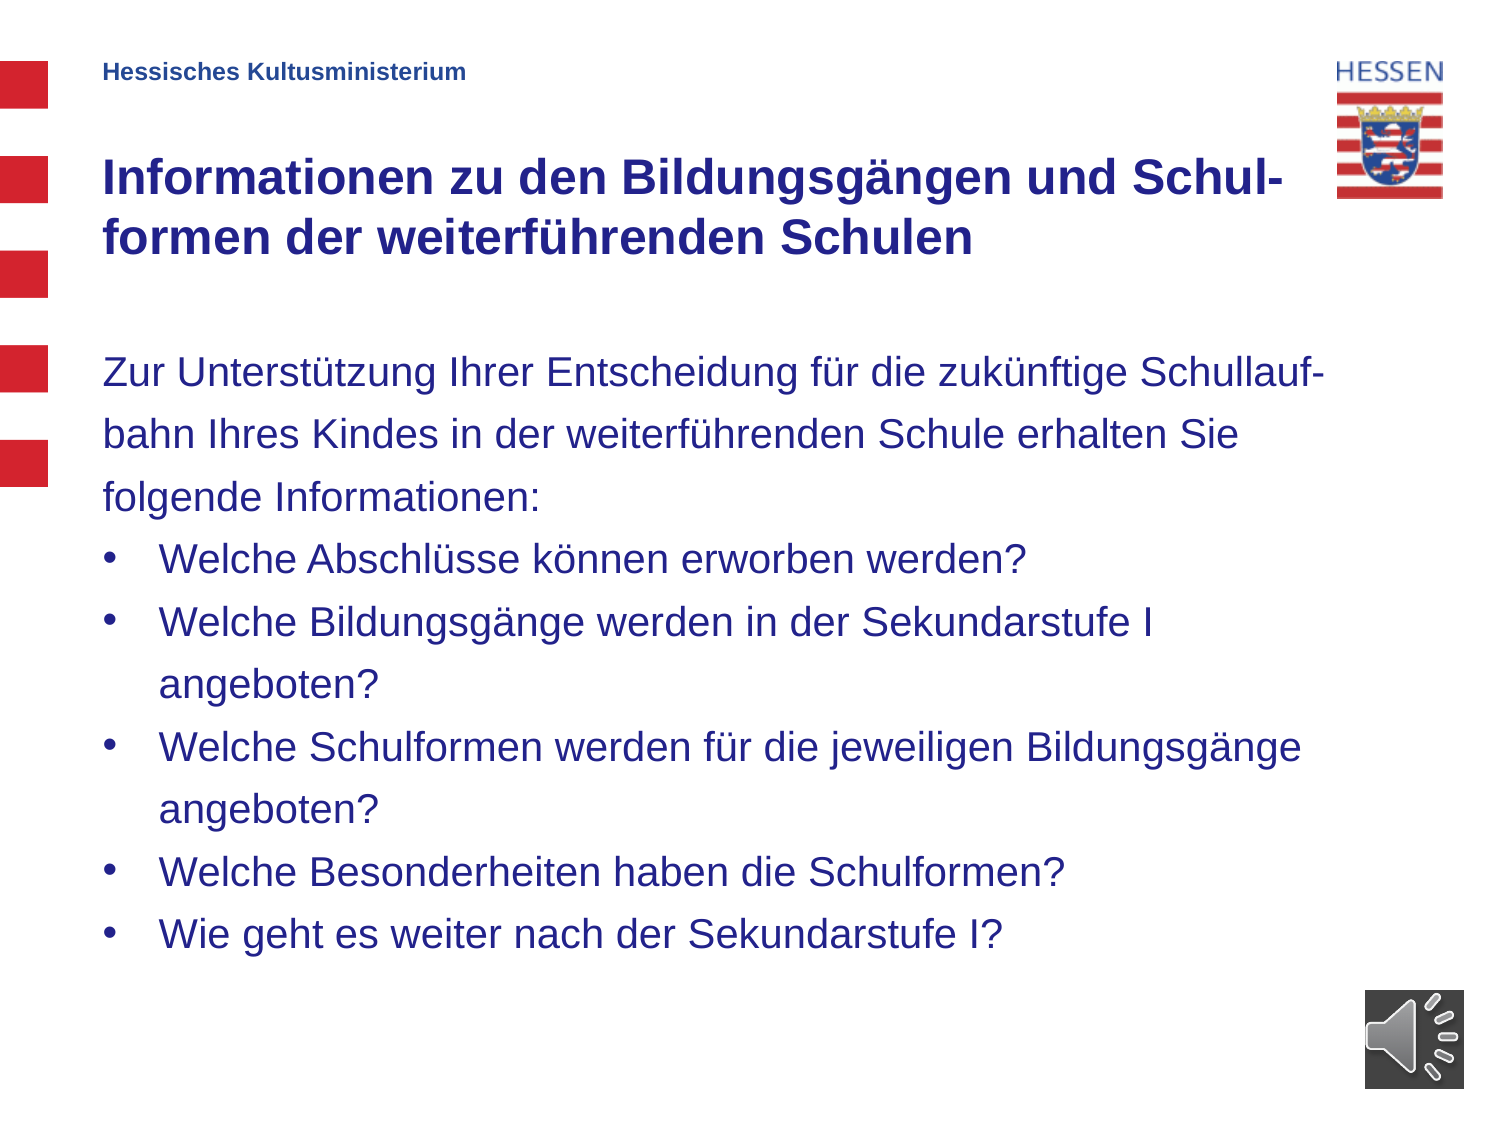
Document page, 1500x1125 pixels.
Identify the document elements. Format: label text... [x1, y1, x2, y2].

list Zur Unterstützung Ihrer Entscheidung für die zukünftige Schullauf-bahn Ihres Kindes in der weiterführenden Schule erhalten Sie folgende Informationen: Welche Abschlüsse können erworben werden? Welche Bildungsgänge werden in der Sekundarstufe I angeboten? Welche Schulformen werden für die jeweiligen Bildungsgänge angeboten? Welche Besonderheiten haben die Schulformen? Wie geht es weiter nach der Sekundarstufe I? [87, 326, 1363, 1000]
footer Hessisches Kultusministerium [86, 47, 563, 124]
picture [0, 61, 48, 487]
text_box Informationen zu den Bildungsgängen und Schul-formen der weiterführenden Schulen [87, 137, 1363, 326]
picture [1337, 61, 1443, 199]
picture [1364, 989, 1465, 1090]
